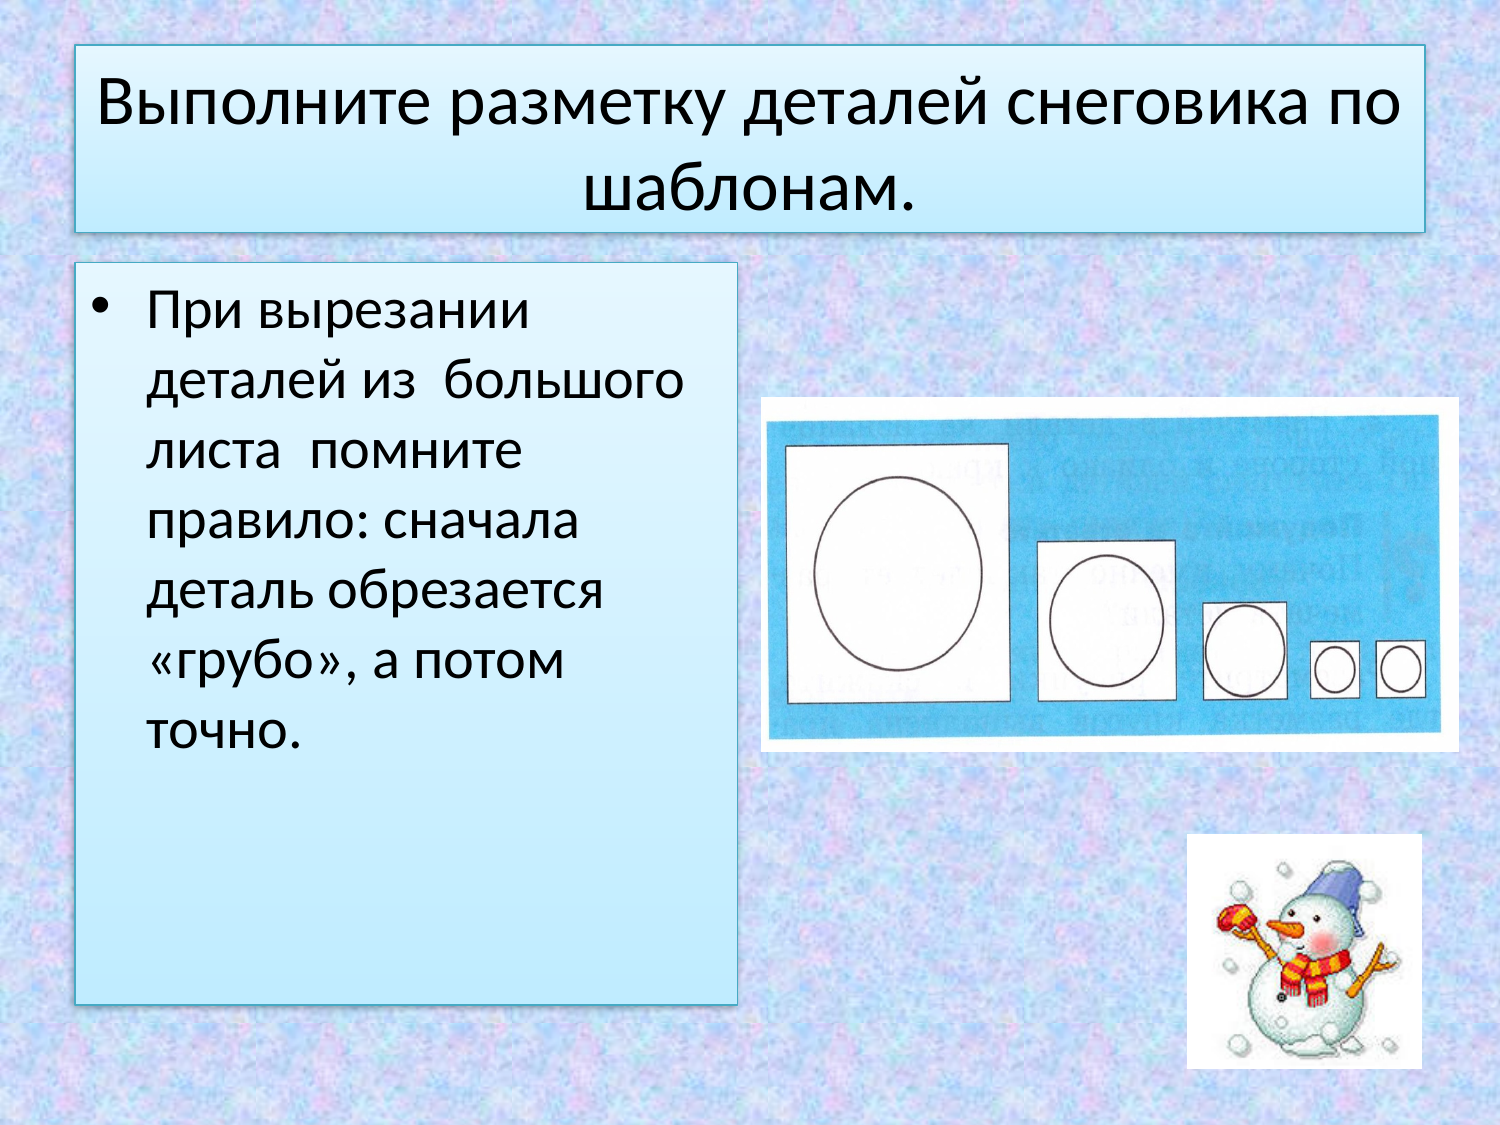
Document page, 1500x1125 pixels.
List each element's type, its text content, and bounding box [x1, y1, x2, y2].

title Выполните разметку деталей снеговика по шаблонам. [74, 44, 1426, 233]
list При вырезании деталей из большого листа помните правило: сначала деталь обрезается «грубо», а потом точно. [74, 262, 738, 1006]
picture [0, 0, 1500, 1125]
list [761, 396, 1459, 752]
